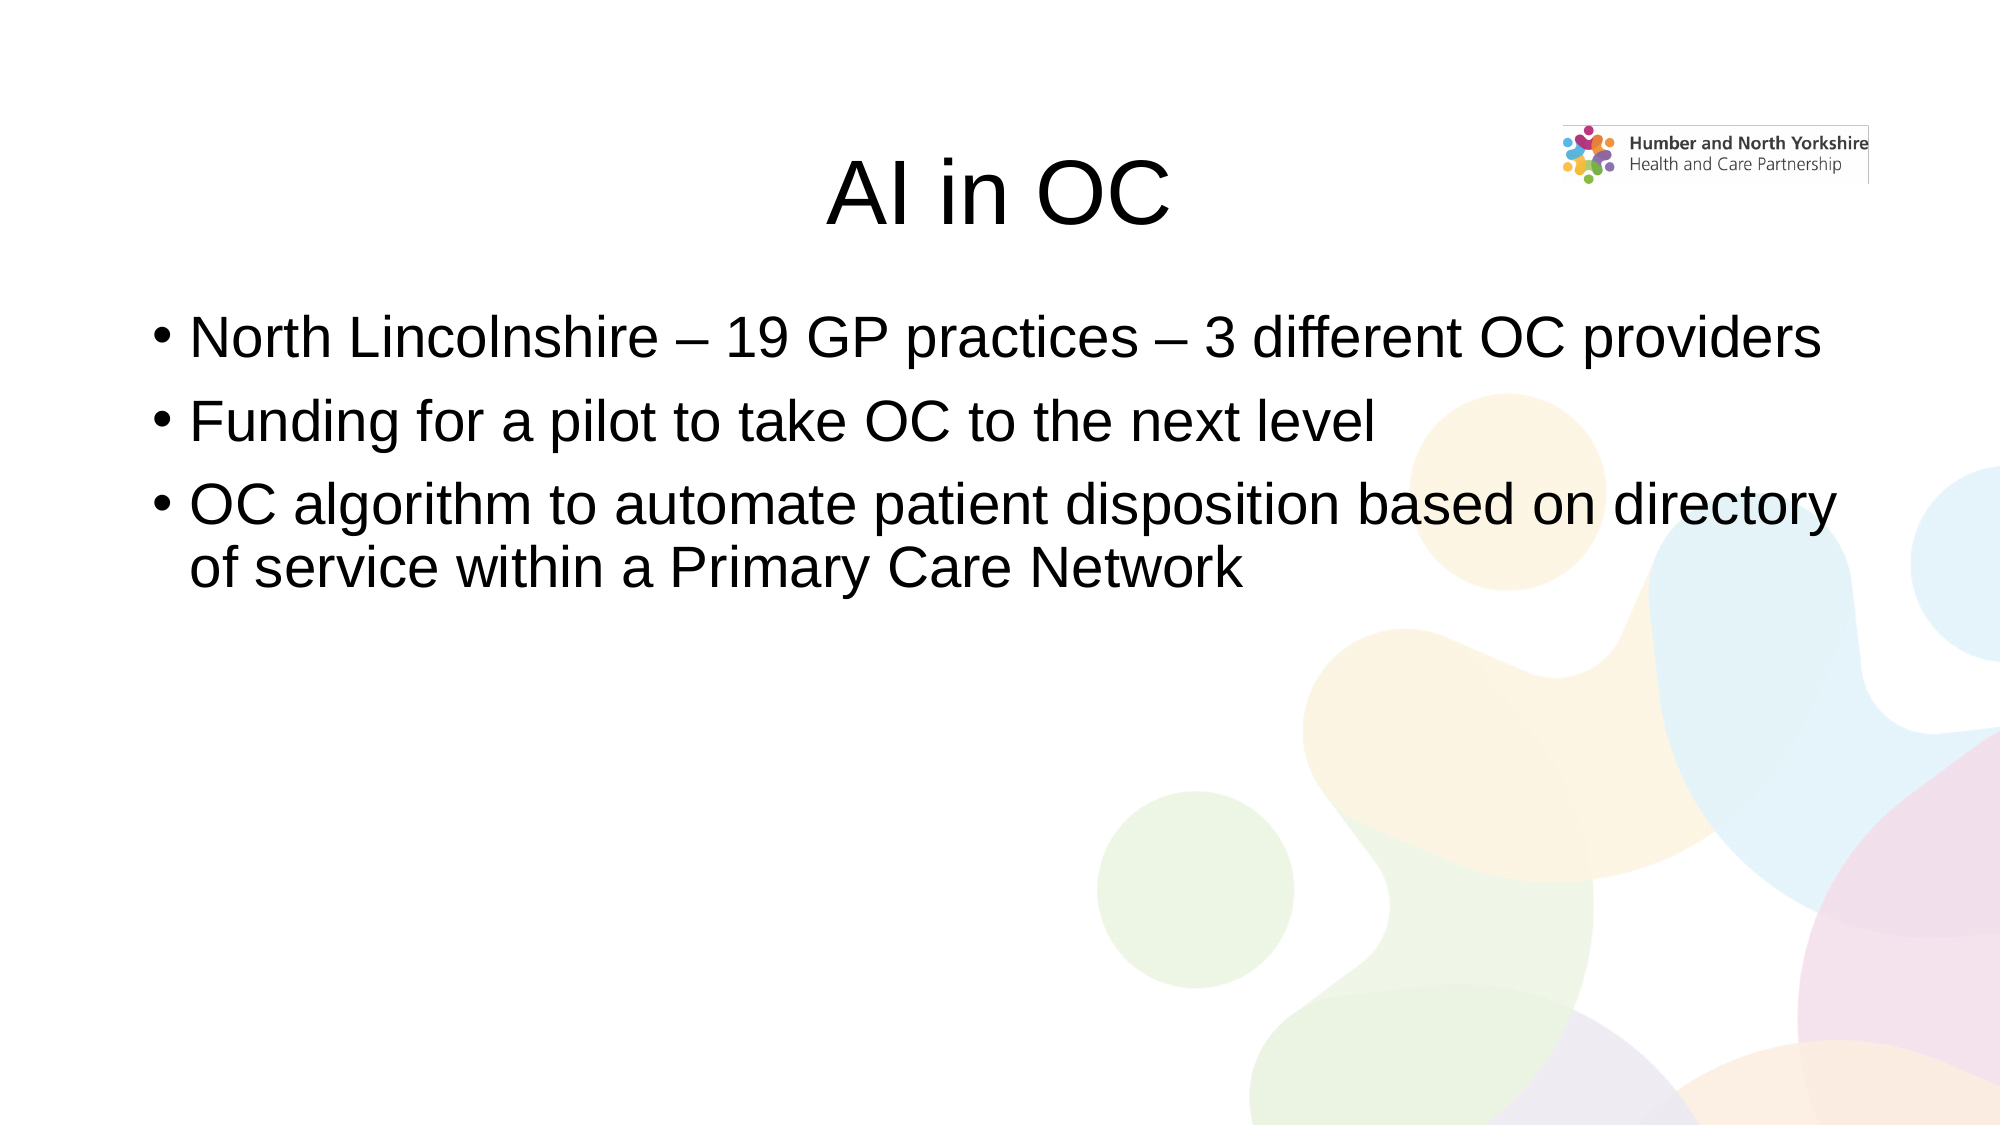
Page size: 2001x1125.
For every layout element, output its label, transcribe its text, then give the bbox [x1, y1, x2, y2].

list North Lincolnshire – 19 GP practices – 3 different OC providers Funding for a pilot to take OC to the next level OC algorithm to automate patient disposition based on directory of service within a Primary Care Network [137, 299, 1863, 1014]
picture [0, 0, 2001, 1125]
title AI in OC [137, 111, 1863, 278]
